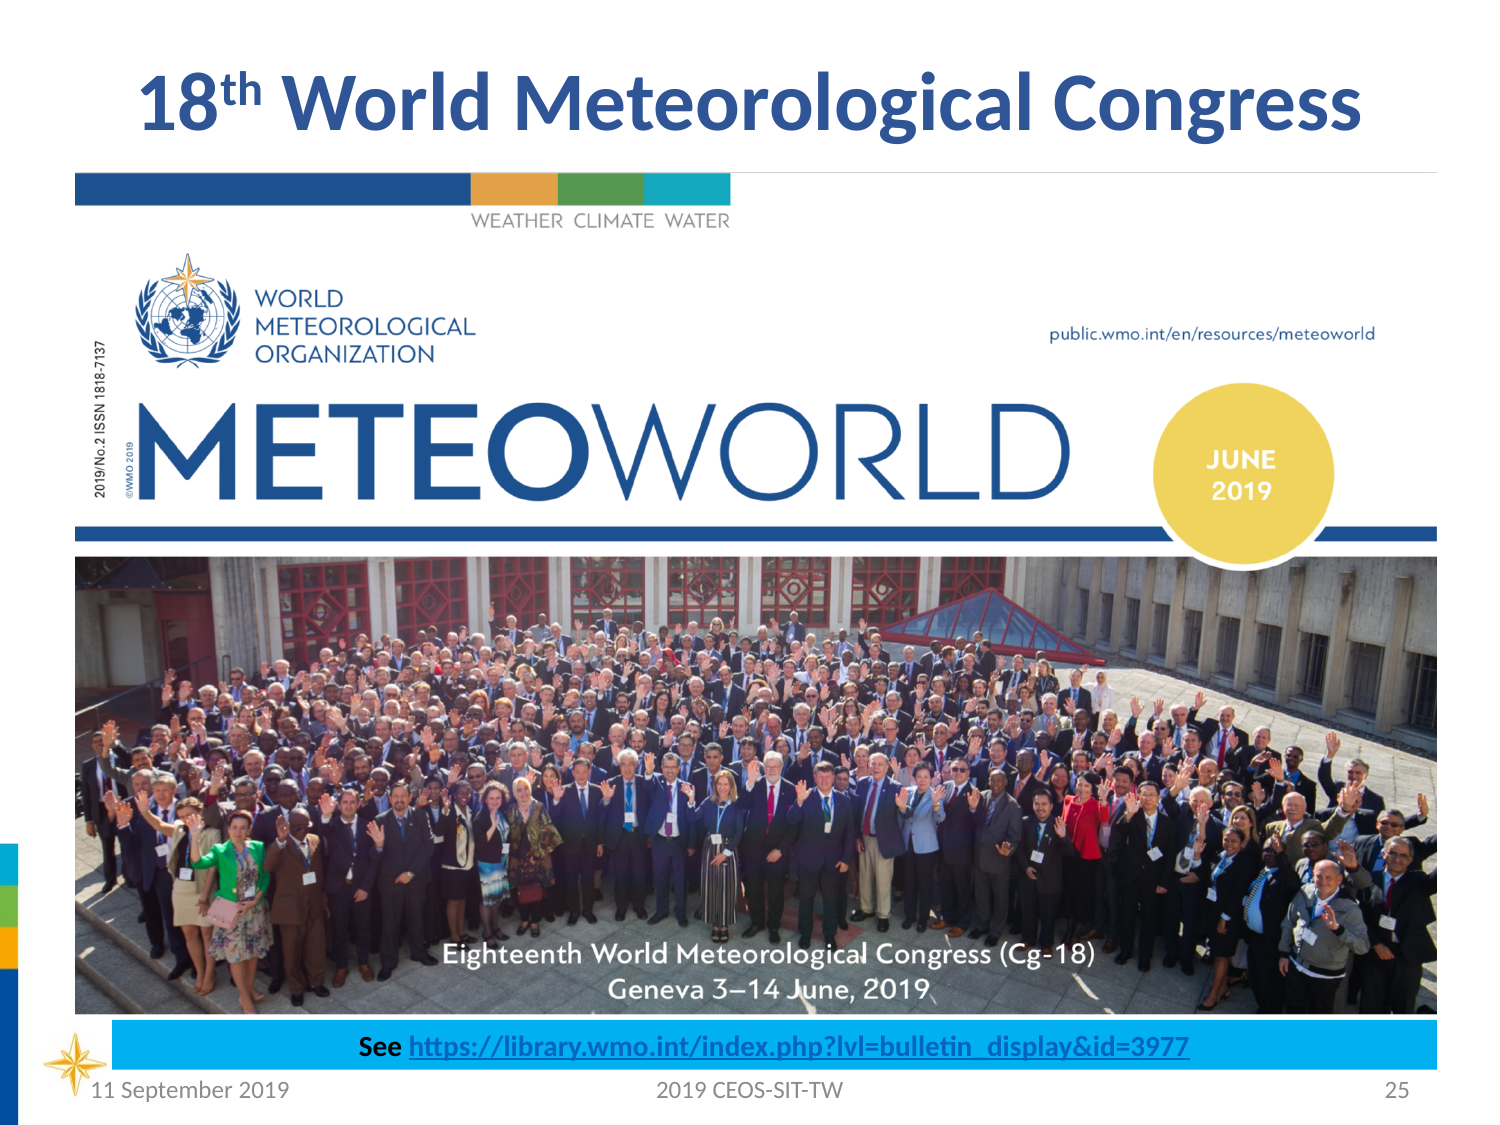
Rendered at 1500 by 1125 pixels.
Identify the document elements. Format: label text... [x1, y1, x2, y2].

picture [0, 172, 1438, 1125]
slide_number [75, 1070, 383, 1108]
footer 2019 CEOS-SIT-TW [383, 1070, 1087, 1108]
title 18th World Meteorological Congress [75, 30, 1425, 163]
text_box See https://library.wmo.int/index.php?lvl=bulletin_display&id=3977 [112, 1023, 1437, 1070]
slide_number 25 [1087, 1070, 1425, 1108]
